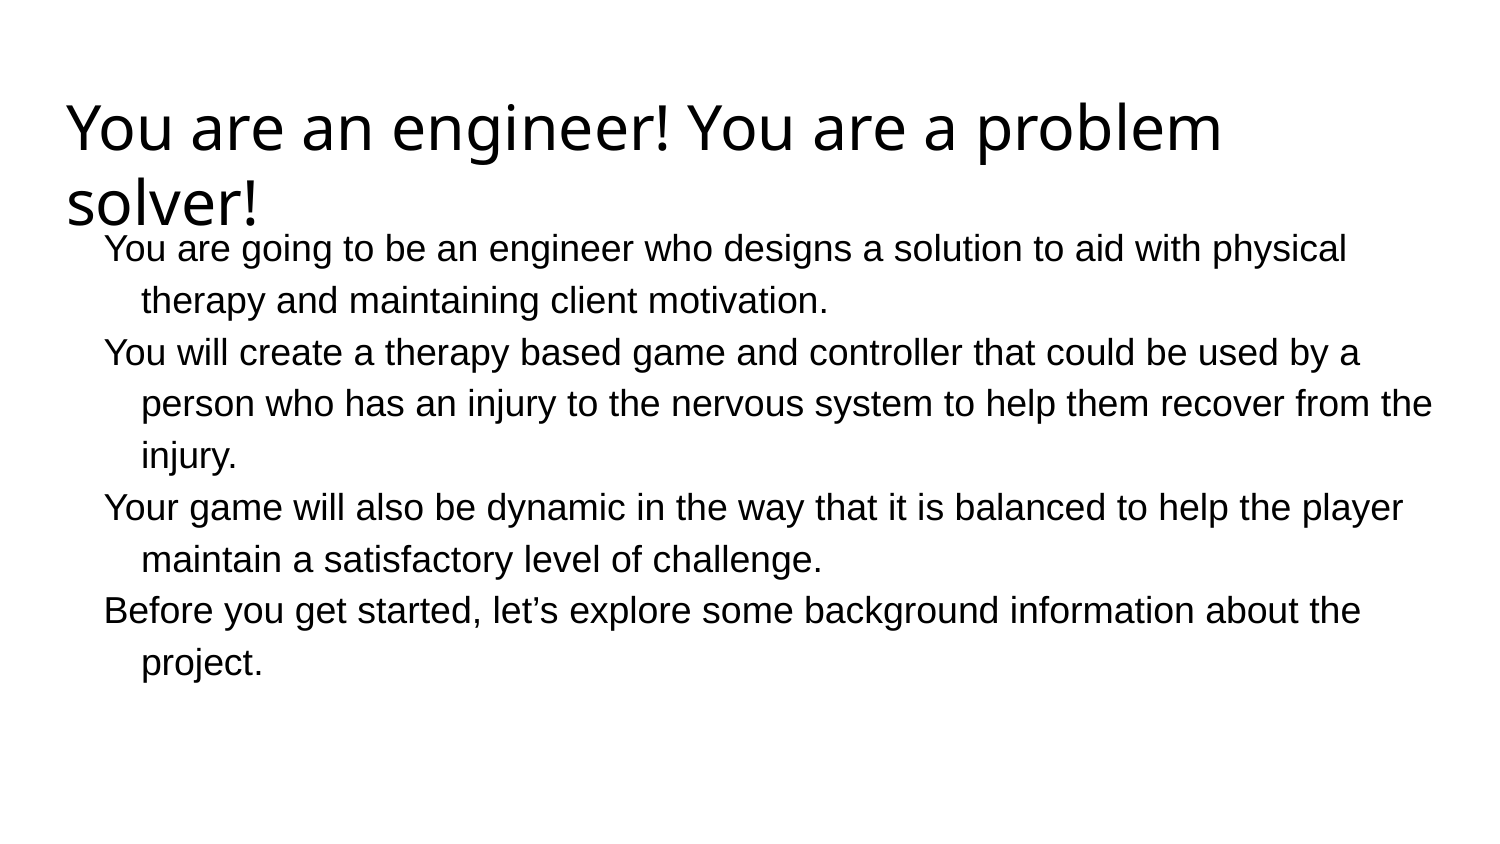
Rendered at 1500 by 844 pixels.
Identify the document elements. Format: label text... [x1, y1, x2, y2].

title You are an engineer! You are a problem solver! [51, 72, 1449, 167]
list You are going to be an engineer who designs a solution to aid with physical therapy and maintaining client motivation. You will create a therapy based game and controller that could be used by a person who has an injury to the nervous system to help them recover from the injury. Your game will also be dynamic in the way that it is balanced to help the player maintain a satisfactory level of challenge. Before you get started, let’s explore some background information about the project. [51, 202, 1449, 750]
